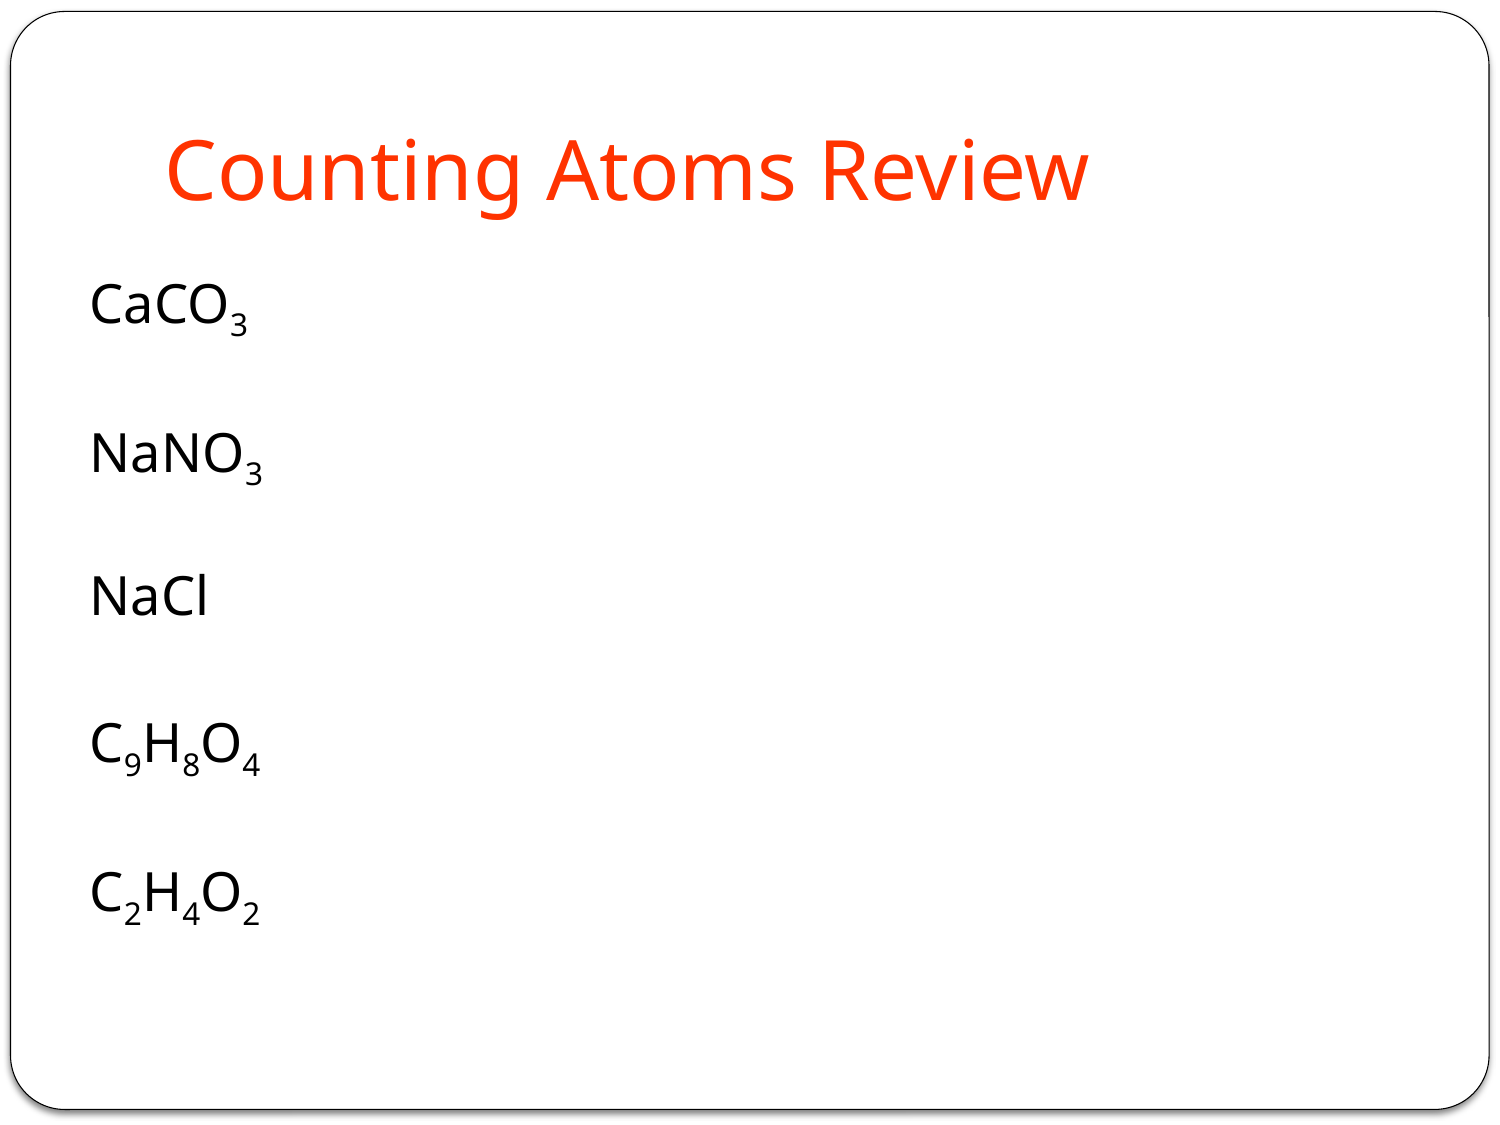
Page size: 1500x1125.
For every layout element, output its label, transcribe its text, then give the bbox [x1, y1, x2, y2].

title Counting Atoms Review [150, 45, 1425, 233]
list CaCO3 NaNO3 NaCl C9H8O4 C2H4O2 [75, 262, 1425, 1063]
